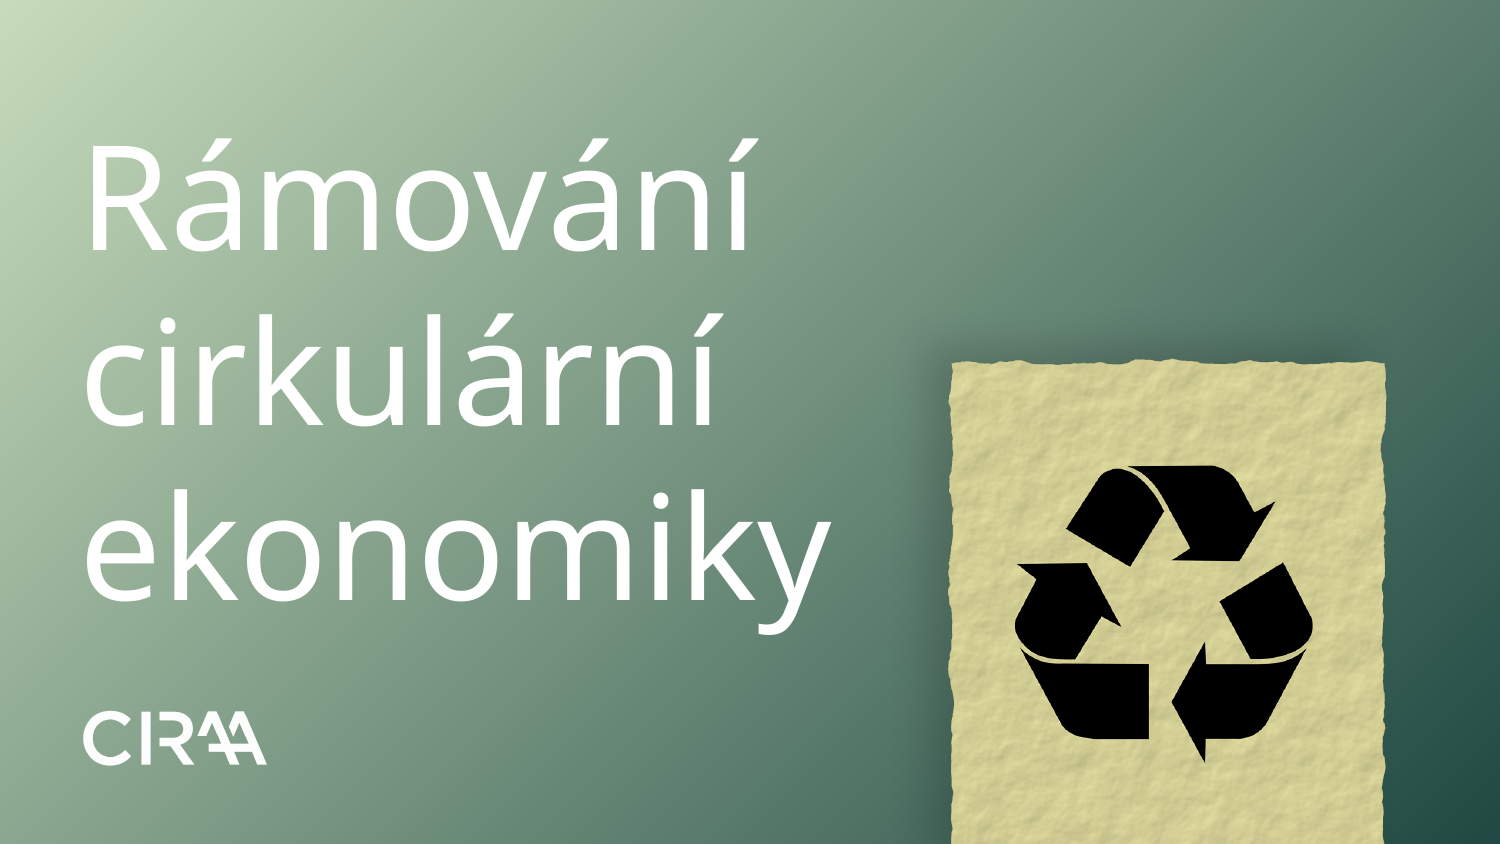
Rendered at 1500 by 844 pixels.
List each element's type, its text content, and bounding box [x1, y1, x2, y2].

picture [881, 312, 1445, 844]
text_box Rámování cirkulární ekonomiky [68, 57, 1275, 642]
picture [76, 701, 274, 775]
